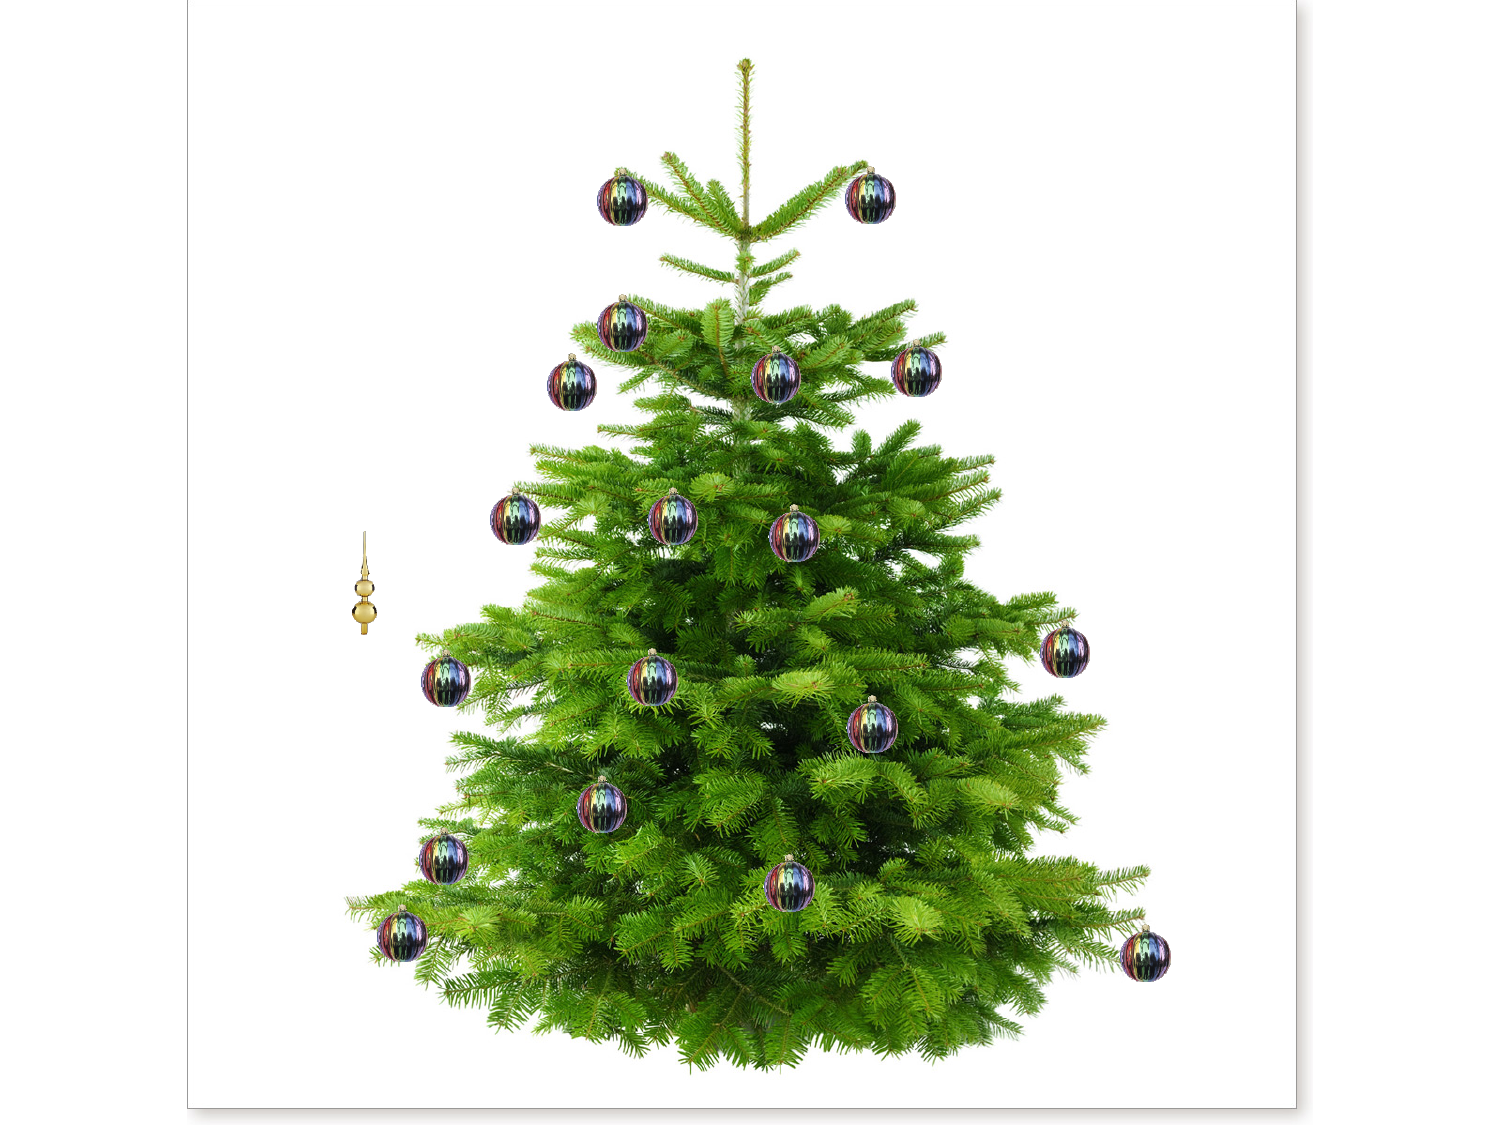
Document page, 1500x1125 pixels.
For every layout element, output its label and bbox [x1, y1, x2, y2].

picture [187, 0, 1313, 1125]
